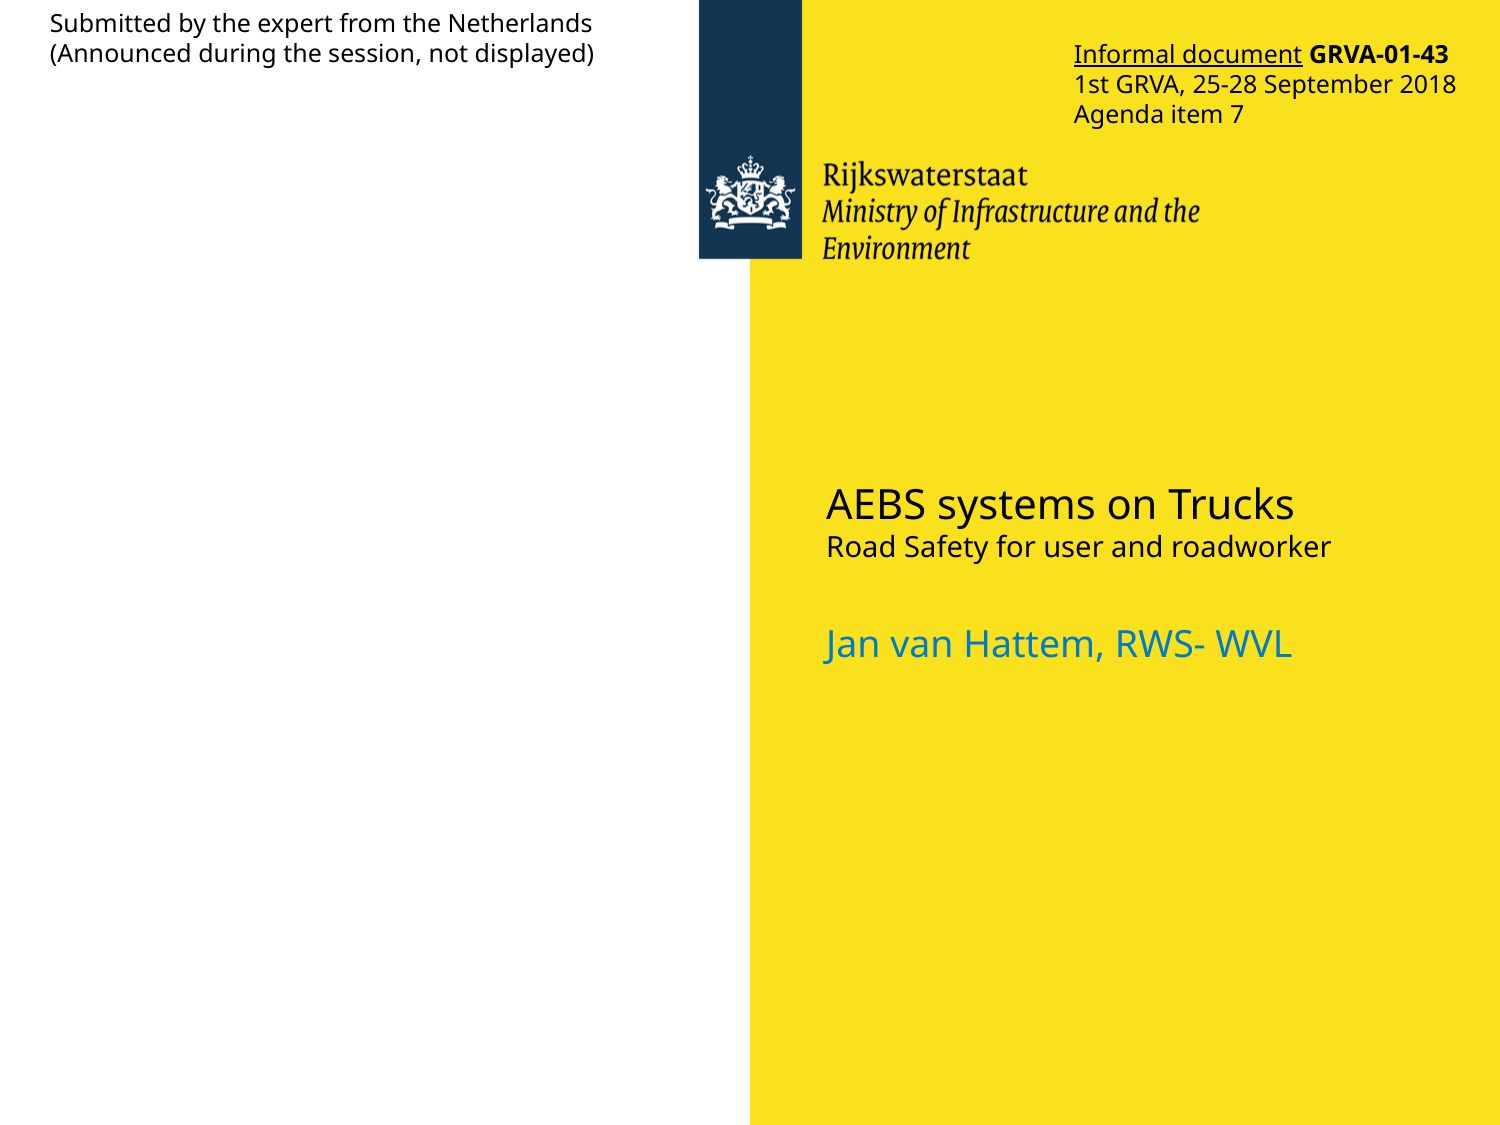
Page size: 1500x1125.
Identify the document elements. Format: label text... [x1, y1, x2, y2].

text_box Informal document GRVA-01-43 1st GRVA, 25-28 September 2018 Agenda item 7 [1059, 31, 1473, 136]
picture [0, 0, 1500, 329]
text_box Submitted by the expert from the Netherlands (Announced during the session, not displayed) [35, 0, 611, 118]
title AEBS systems on Trucks Road Safety for user and roadworker [826, 472, 1417, 613]
subtitle Jan van Hattem, RWS- WVL [826, 620, 1417, 908]
